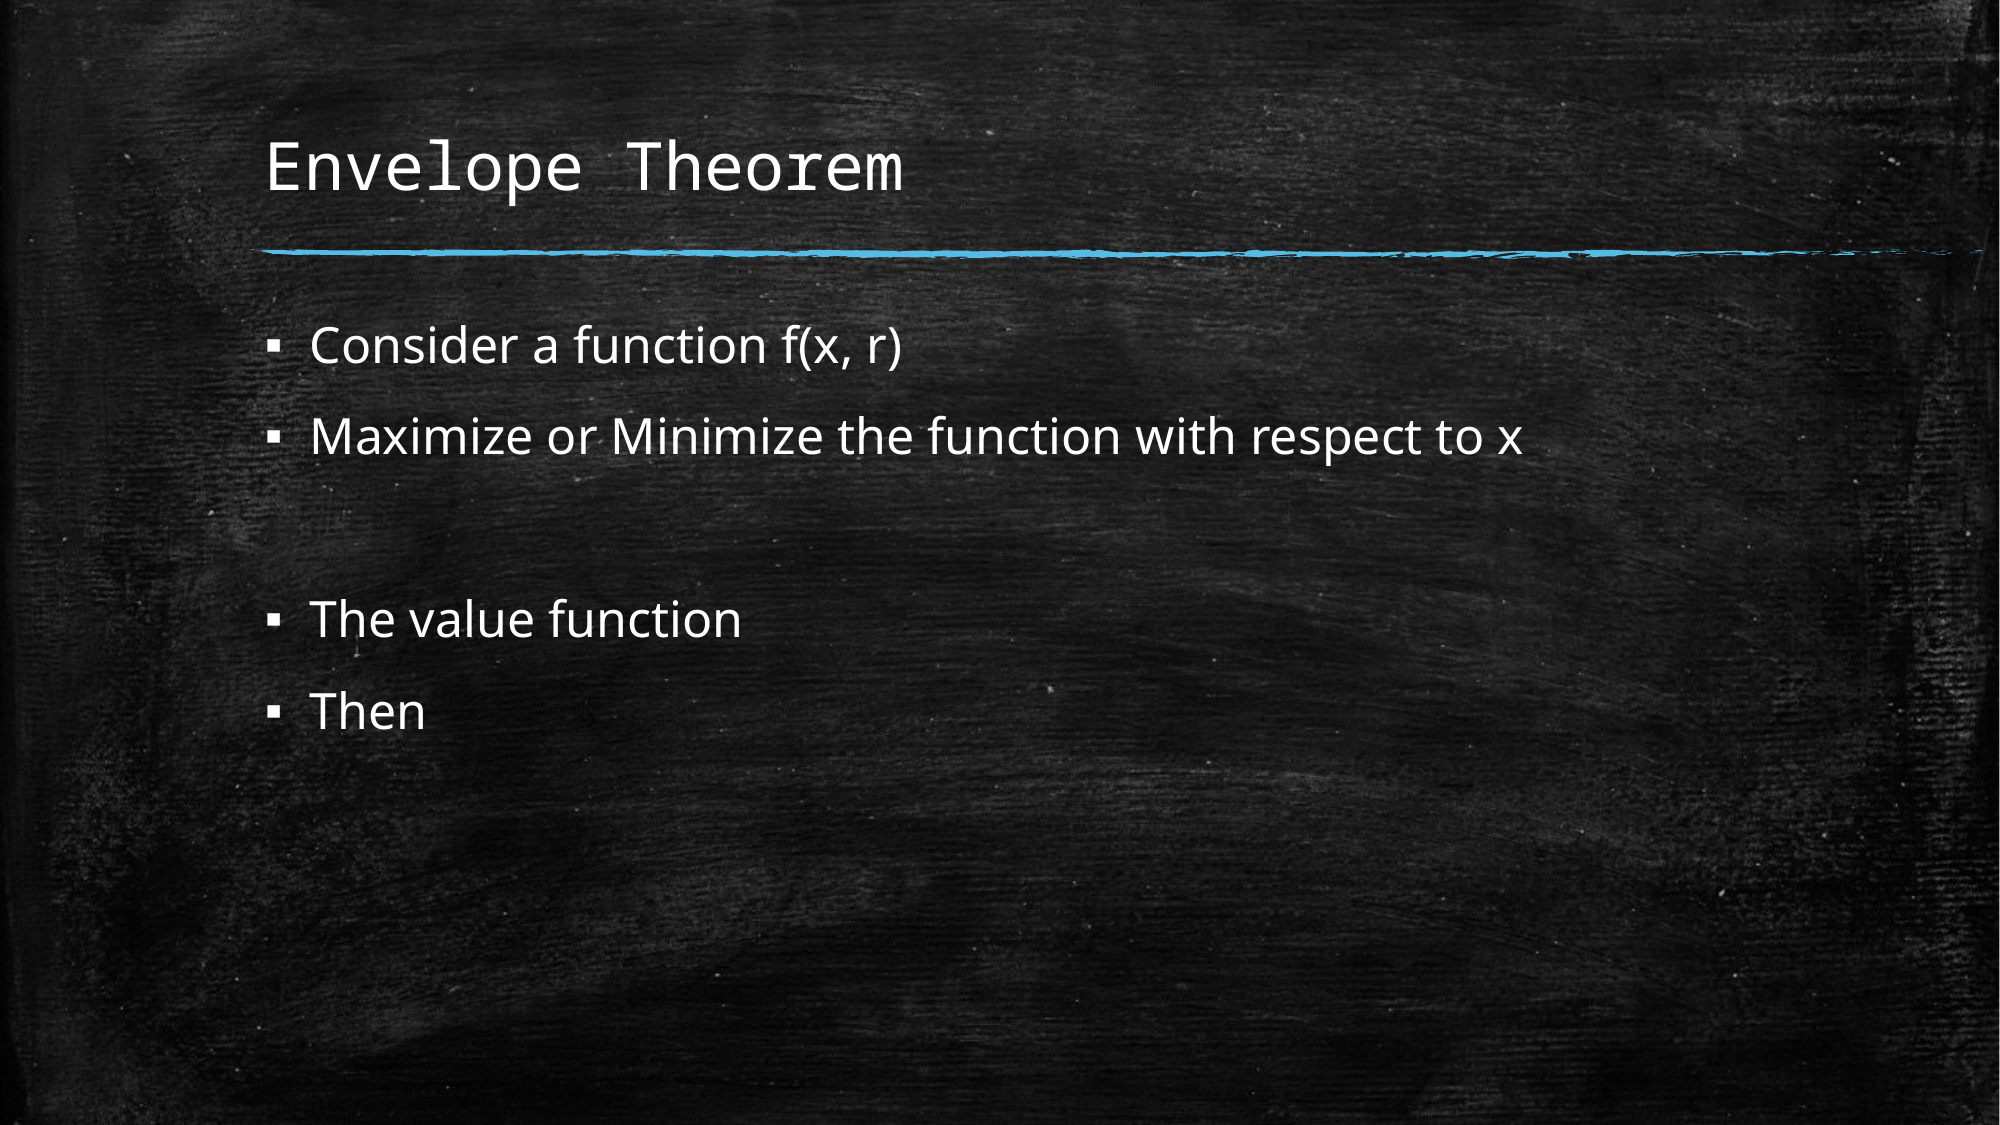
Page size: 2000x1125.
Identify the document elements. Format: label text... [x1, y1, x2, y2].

title Envelope Theorem [249, 45, 1750, 213]
